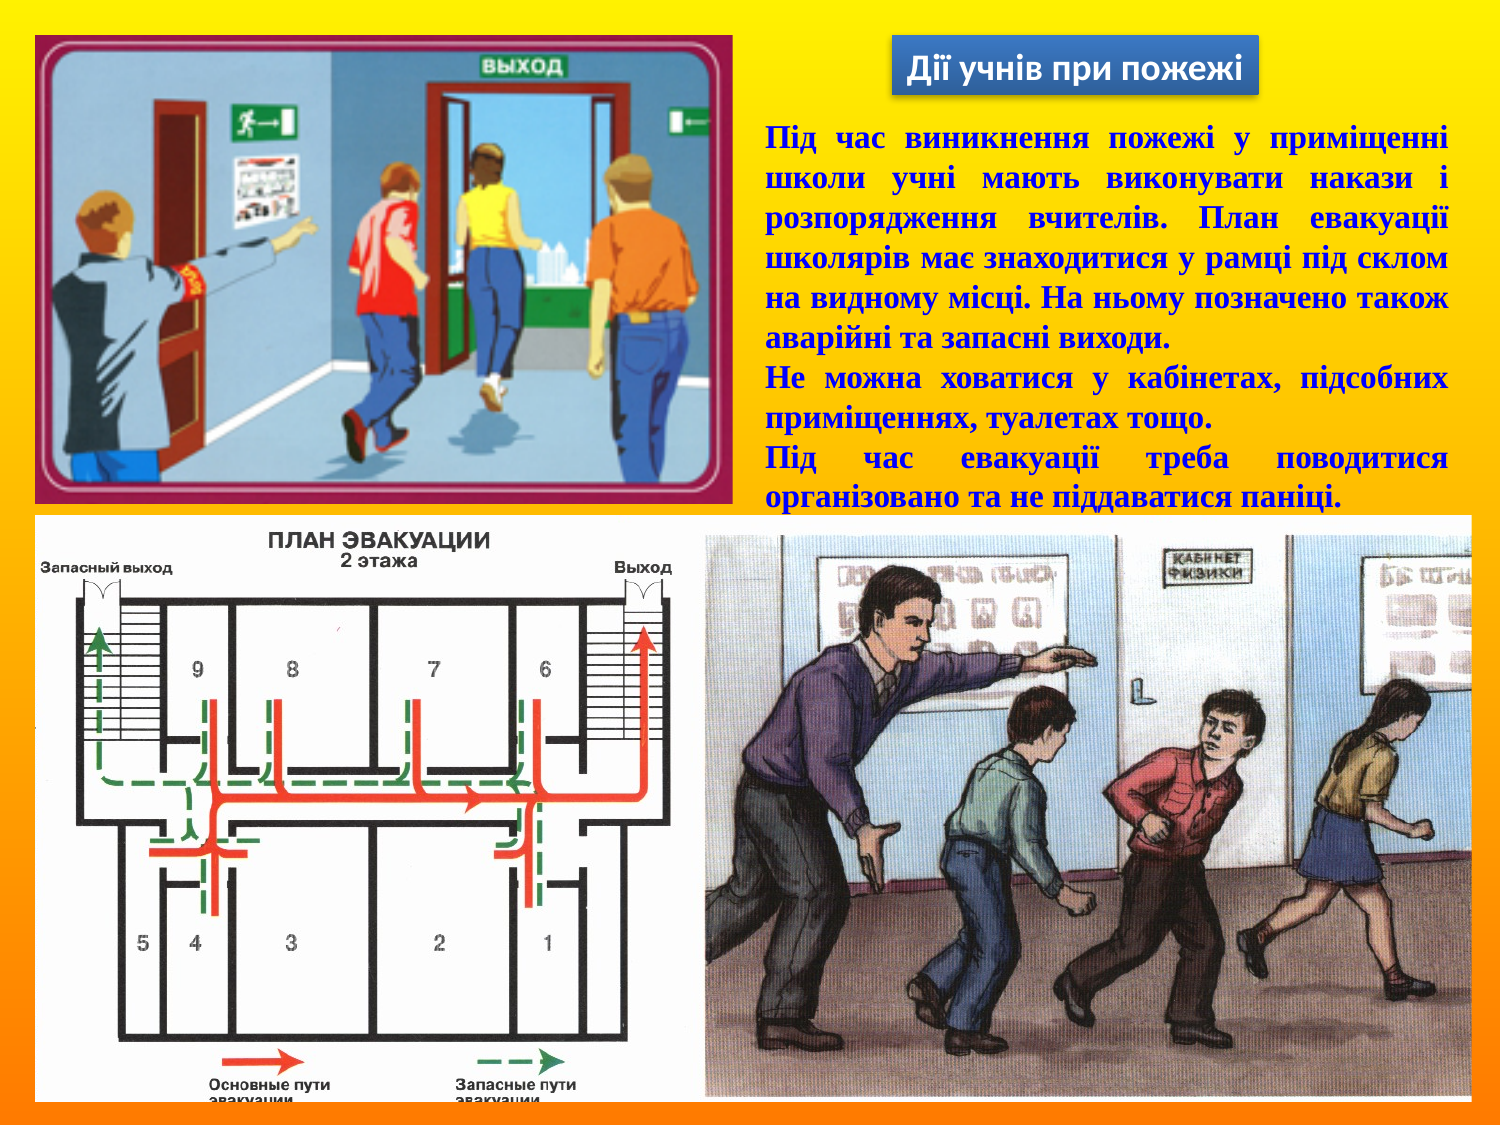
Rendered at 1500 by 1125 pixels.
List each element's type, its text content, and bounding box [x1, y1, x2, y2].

text_box Під час виникнення пожежі у приміщенні школи учні мають виконувати накази і розпорядження вчителів. План евакуації школярів має знаходитися у рамці під склом на видному місці. На ньому позначено також аварійні та запасні виходи. Не можна ховатися у кабінетах, підсобних приміщеннях, туалетах тощо. Під час евакуації треба поводитися організовано та не піддаватися паніці. [750, 107, 1465, 513]
text_box Дії учнів при пожежі [892, 35, 1259, 95]
picture [34, 515, 1472, 1102]
picture [34, 34, 733, 505]
